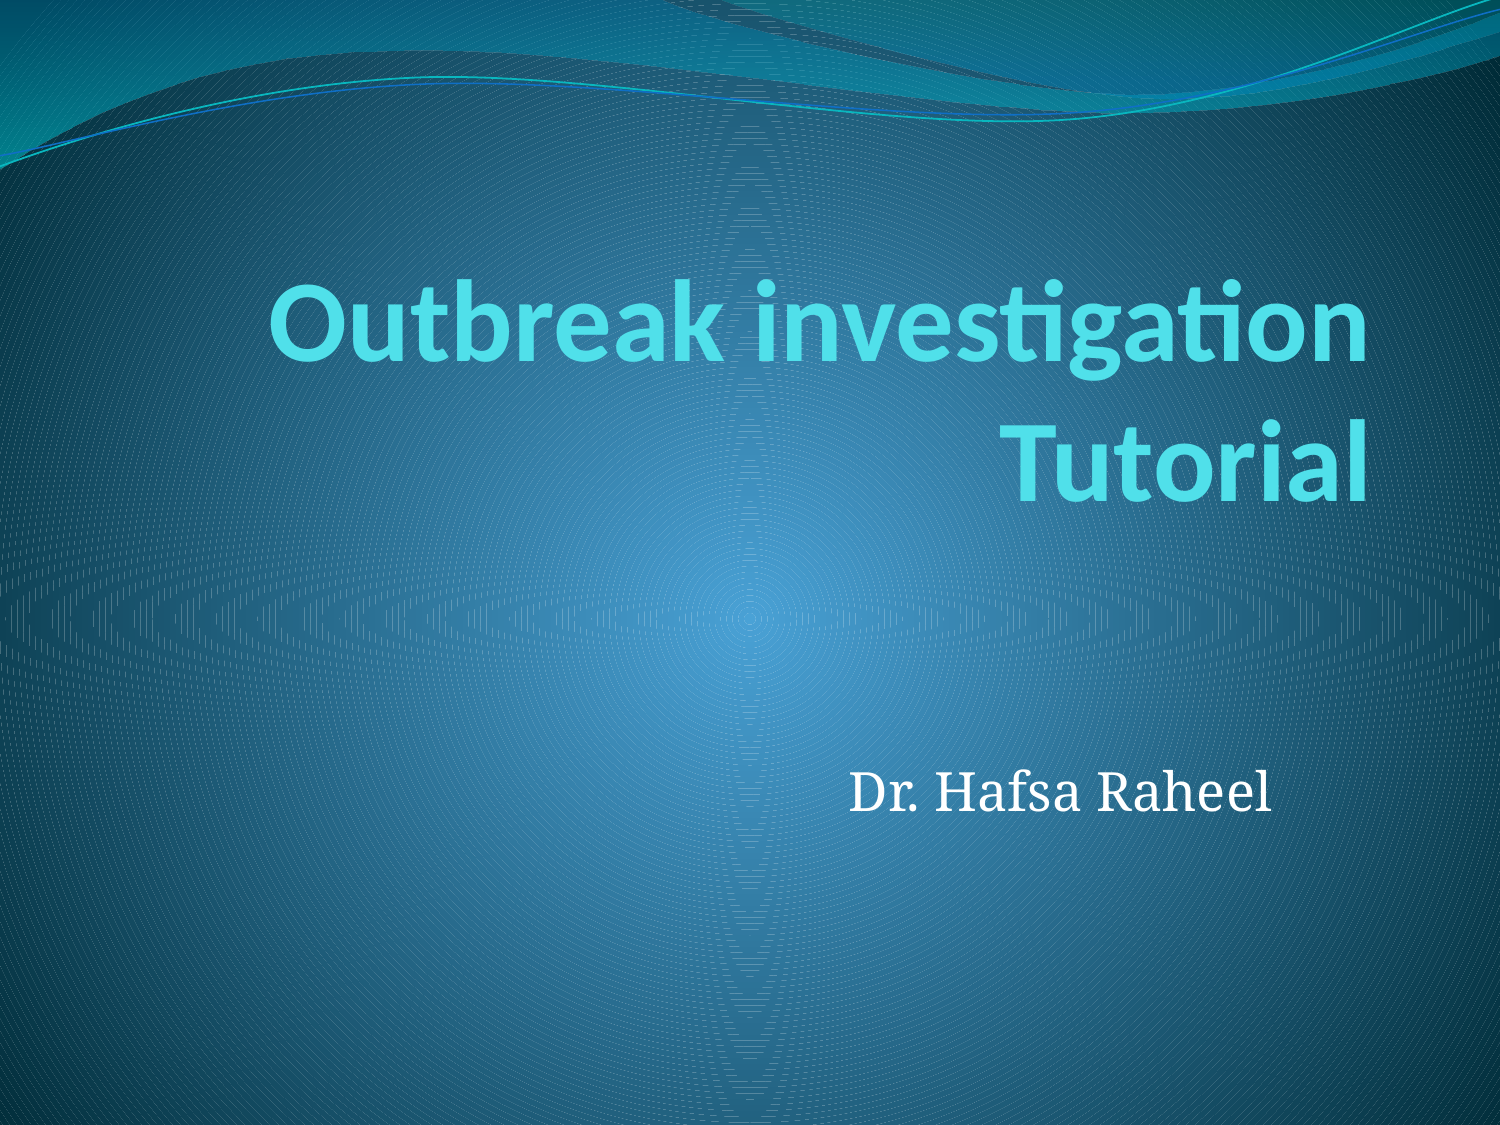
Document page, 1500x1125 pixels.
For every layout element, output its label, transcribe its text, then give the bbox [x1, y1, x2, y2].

subtitle Dr. Hafsa Raheel [224, 749, 1276, 1038]
title Outbreak investigation Tutorial [87, 224, 1376, 526]
